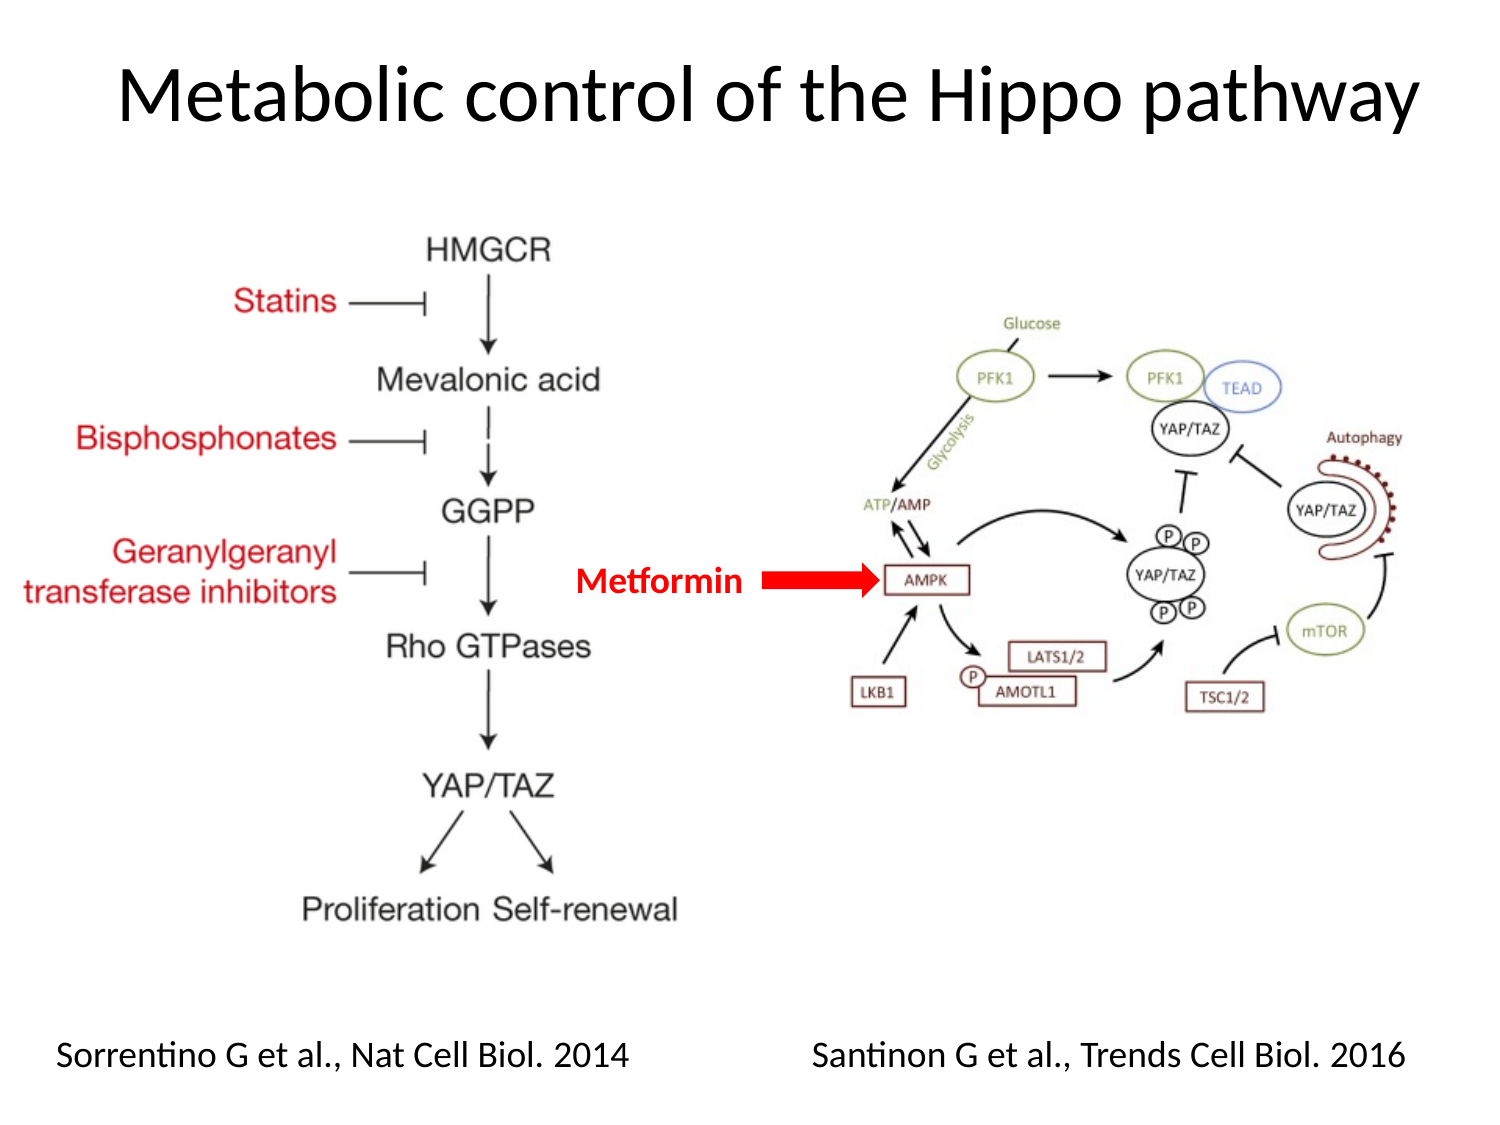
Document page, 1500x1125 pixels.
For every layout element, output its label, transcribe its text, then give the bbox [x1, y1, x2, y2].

picture [844, 290, 1424, 717]
text_box Sorrentino G et al., Nat Cell Biol. 2014 [41, 1023, 792, 1083]
text_box [759, 569, 839, 592]
picture [0, 231, 703, 929]
title Metabolic control of the Hippo pathway [57, 0, 1483, 183]
text_box Metformin [708, 549, 786, 609]
text_box Santinon G et al., Trends Cell Biol. 2016 [797, 1023, 1500, 1083]
